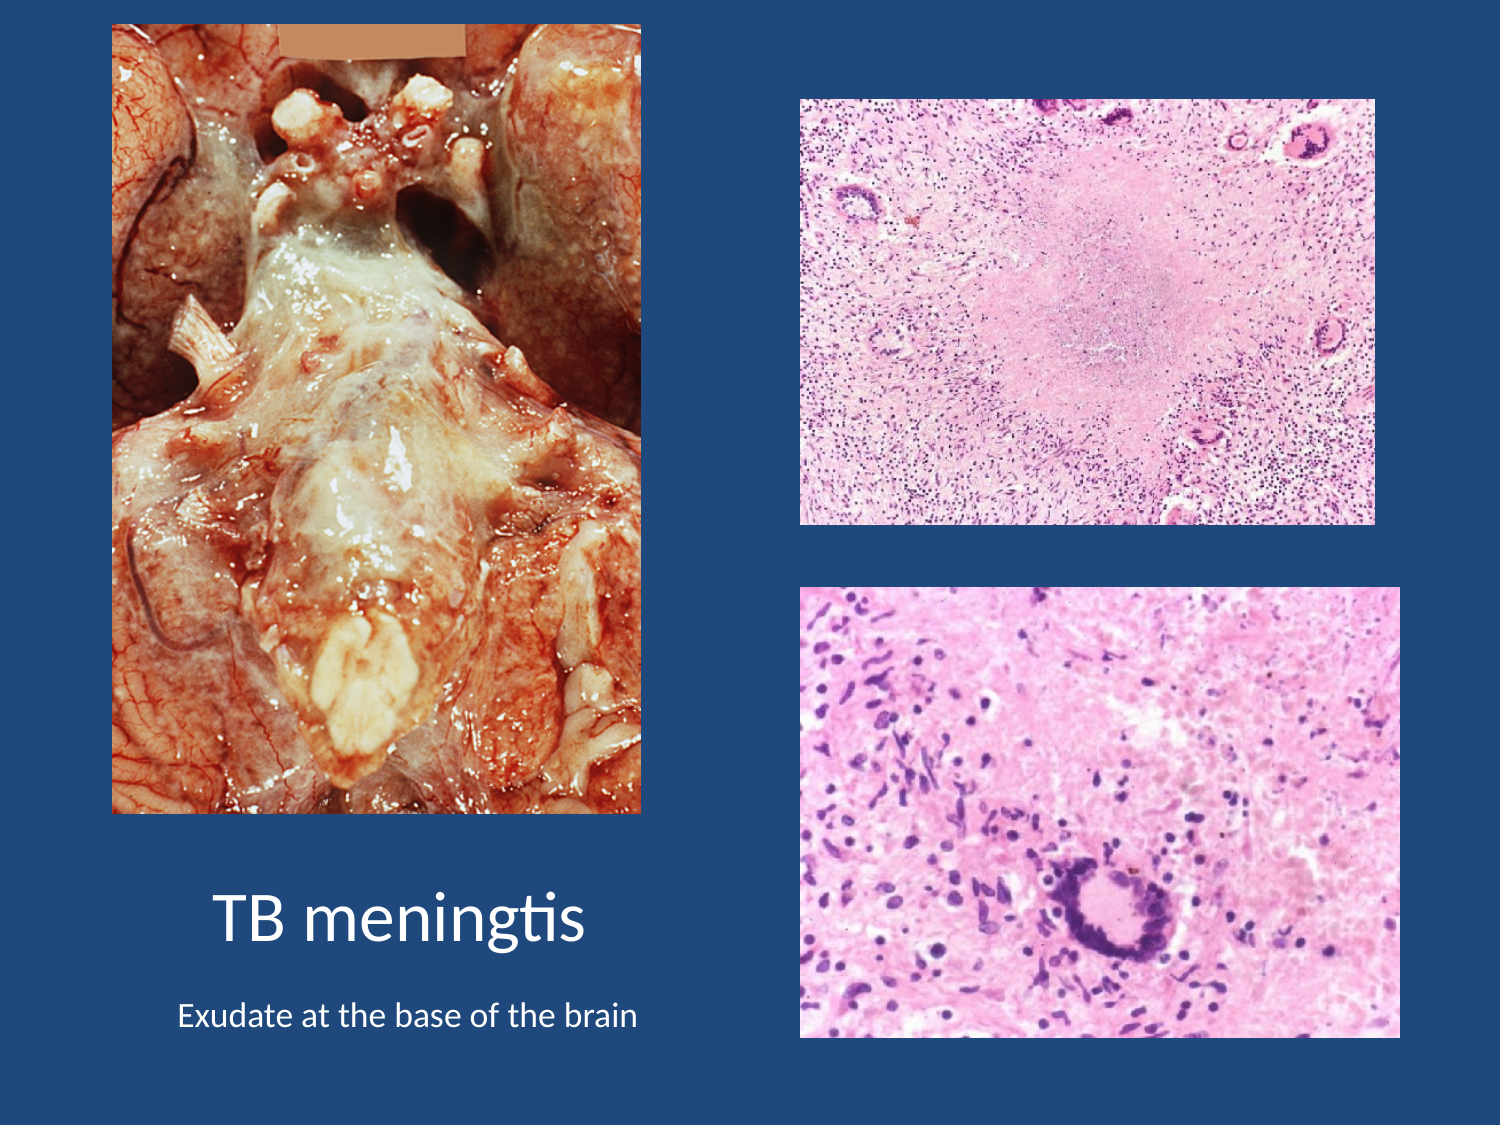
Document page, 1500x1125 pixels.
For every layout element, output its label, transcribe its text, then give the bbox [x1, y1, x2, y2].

picture [799, 99, 1376, 526]
picture [799, 587, 1401, 1038]
title TB meningtis Exudate at the base of the brain [62, 862, 738, 1050]
picture [112, 24, 641, 814]
